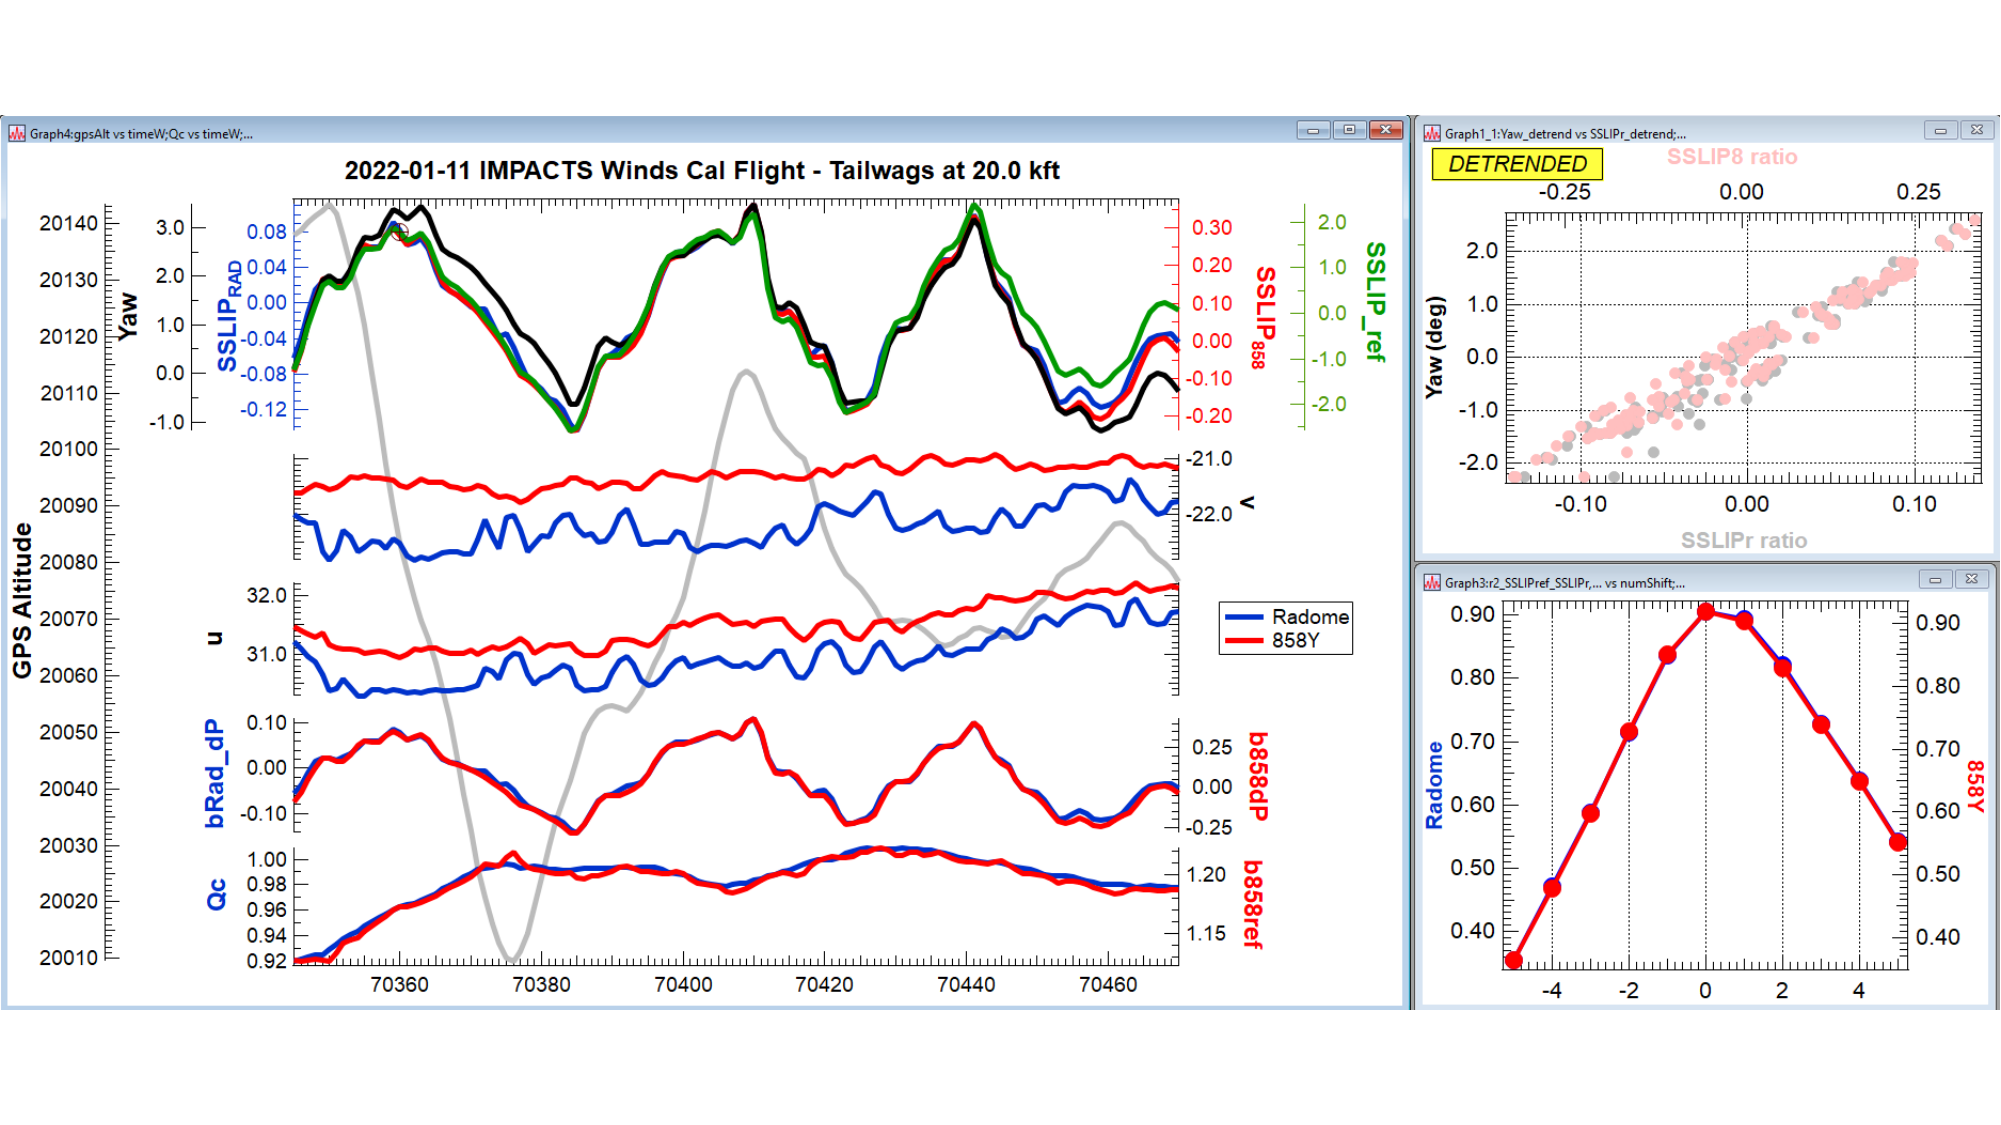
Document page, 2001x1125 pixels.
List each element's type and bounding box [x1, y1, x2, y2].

picture [0, 115, 2000, 1010]
